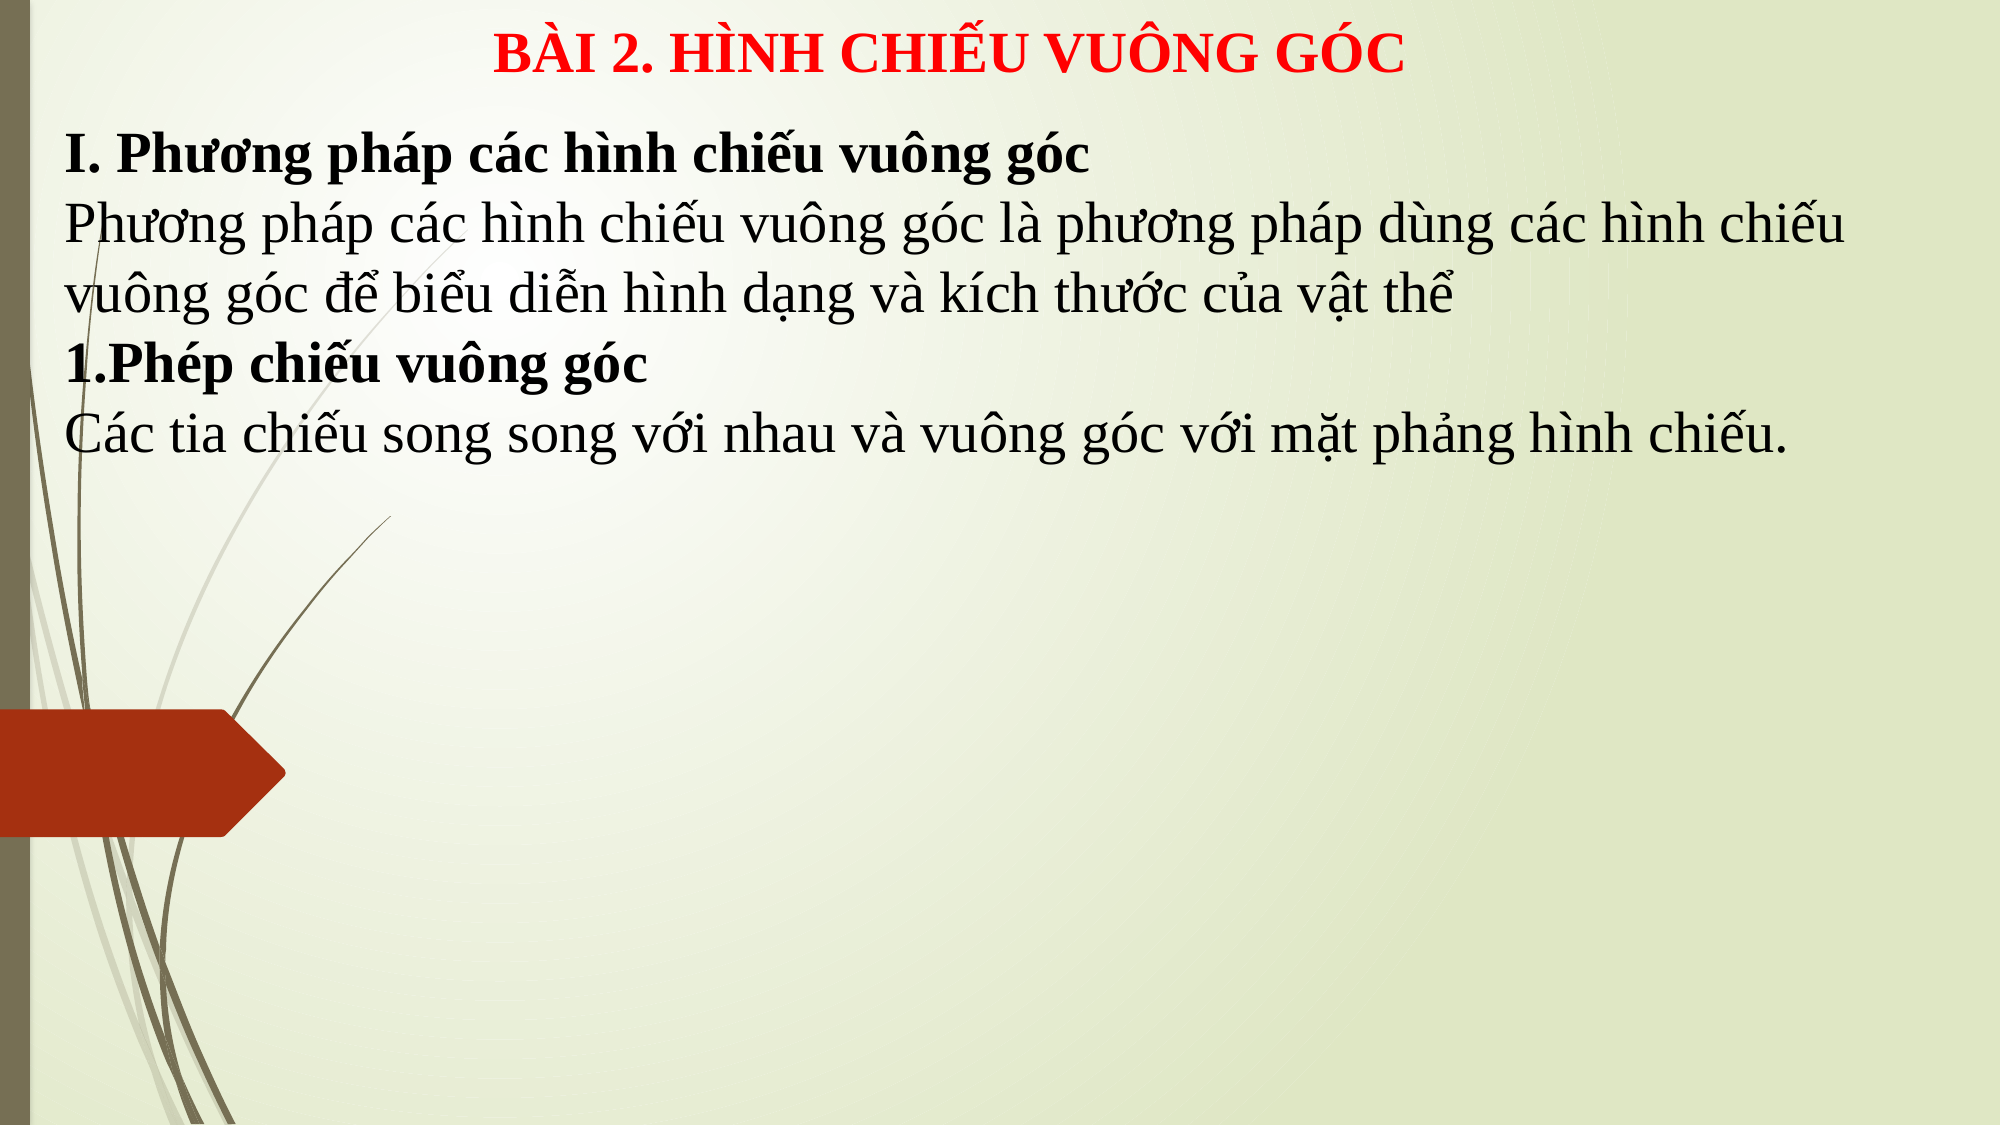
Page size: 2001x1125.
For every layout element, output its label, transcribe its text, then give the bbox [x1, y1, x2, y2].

text_box BÀI 2. HÌNH CHIẾU VUÔNG GÓC [478, 7, 1447, 92]
text_box I. Phương pháp các hình chiếu vuông góc Phương pháp các hình chiếu vuông góc là phương pháp dùng các hình chiếu vuông góc để biểu diễn hình dạng và kích thước của vật thể 1.Phép chiếu vuông góc Các tia chiếu song song với nhau và vuông góc với mặt phảng hình chiếu. [50, 106, 1950, 472]
